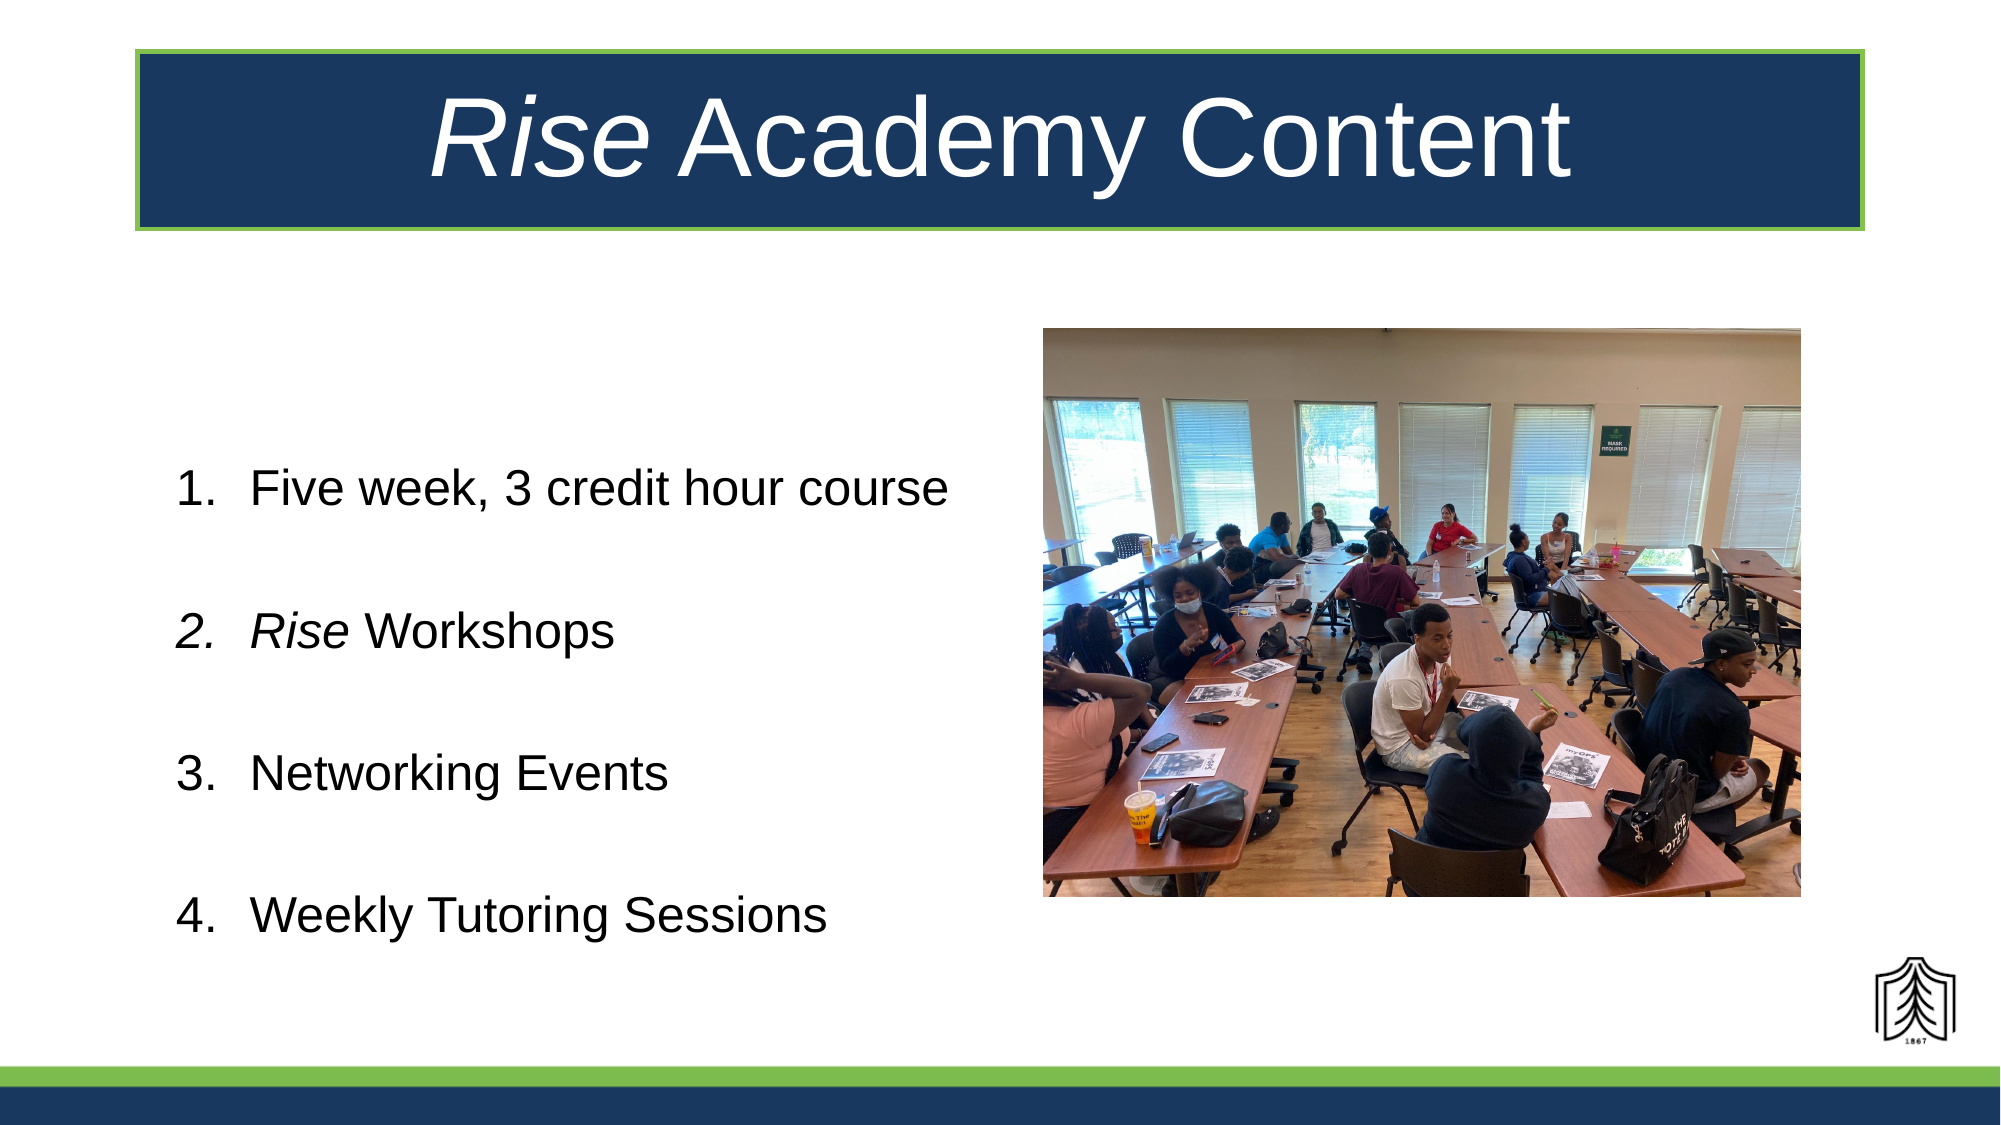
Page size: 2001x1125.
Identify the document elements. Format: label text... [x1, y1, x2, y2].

list Five week, 3 credit hour course Rise Workshops Networking Events Weekly Tutoring Sessions [137, 328, 1849, 958]
title Rise Academy Content [137, 51, 1863, 229]
picture [0, 0, 2001, 1125]
